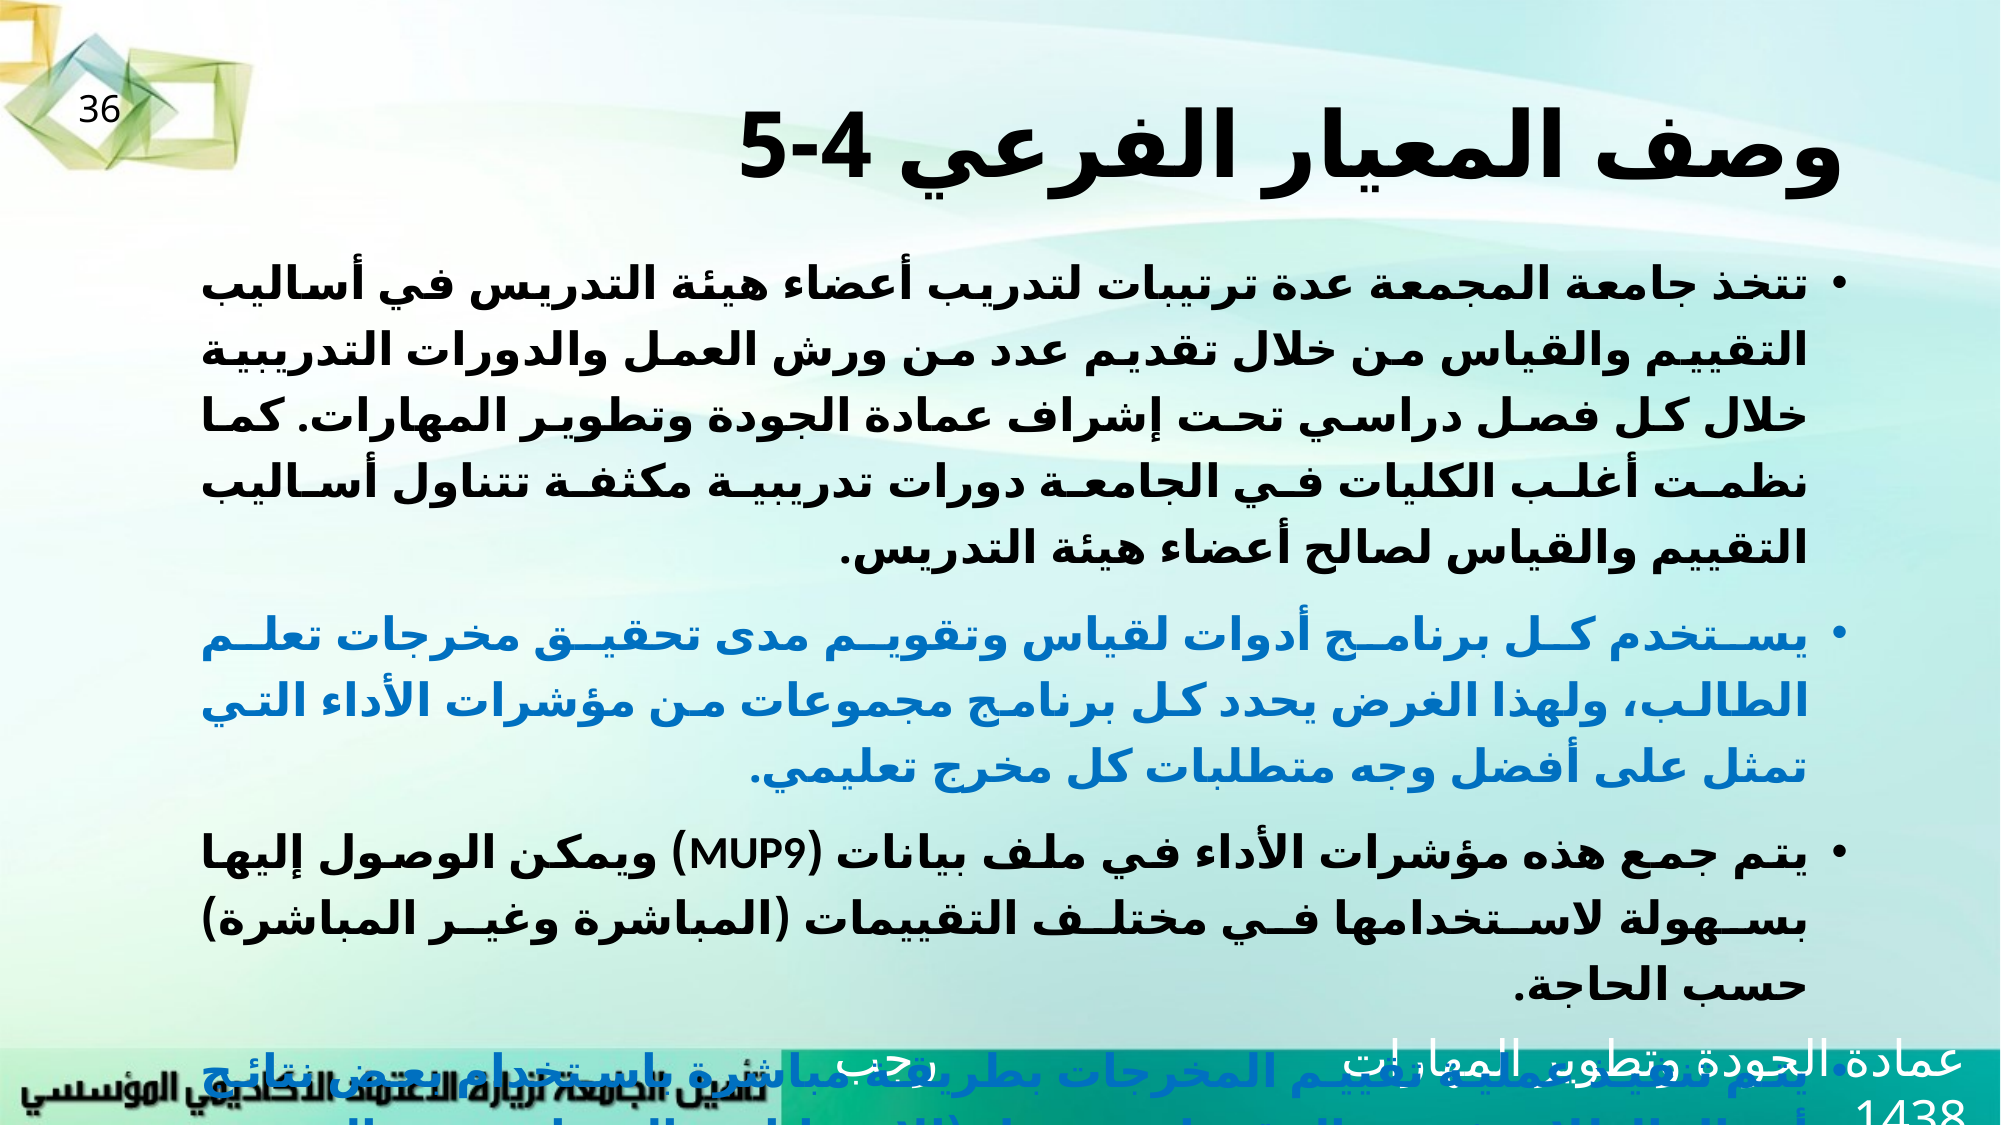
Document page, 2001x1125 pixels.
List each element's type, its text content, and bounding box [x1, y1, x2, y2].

picture [0, 0, 2001, 1125]
list تتخذ جامعة المجمعة عدة ترتيبات لتدريب أعضاء هيئة التدريس في أساليب التقييم والقياس من خلال تقديم عدد من ورش العمل والدورات التدريبية خلال كل فصل دراسي تحت إشراف عمادة الجودة وتطوير المهارات. كما نظمت أغلب الكليات في الجامعة دورات تدريبية مكثفة تتناول أساليب التقييم والقياس لصالح أعضاء هيئة التدريس. يستخدم كل برنامج أدوات لقياس وتقويم مدى تحقيق مخرجات تعلم الطالب، ولهذا الغرض يحدد كل برنامج مجموعات من مؤشرات الأداء التي تمثل على أفضل وجه متطلبات كل مخرج تعليمي. يتم جمع هذه مؤشرات الأداء في ملف بيانات (MUP9) ويمكن الوصول إليها بسهولة لاستخدامها في مختلف التقييمات (المباشرة وغير المباشرة) حسب الحاجة. يتم تنفيذ عملية تقييم المخرجات بطريقة مباشرة باستخدام بعض نتائج أعمال الطلاب في المقررات مثل (الامتحانات والمشاريع والعروض والواجبات المنزلية، وما إلى ذلك) حيث ترتبط الإنجازات في هذه الأعمال بشكل مباشر أو غير مباشر بمخرجات التعلم للبرنامج، ويتم التقييم في كل مرة يتم تنفيذ المقرر. [185, 235, 1863, 1010]
slide_number 36 [53, 76, 145, 146]
title وصف المعيار الفرعي 4-5 [137, 67, 1863, 228]
slide_number عمادة الجودة وتطوير المهارات رجب 1438 [790, 1057, 1983, 1116]
